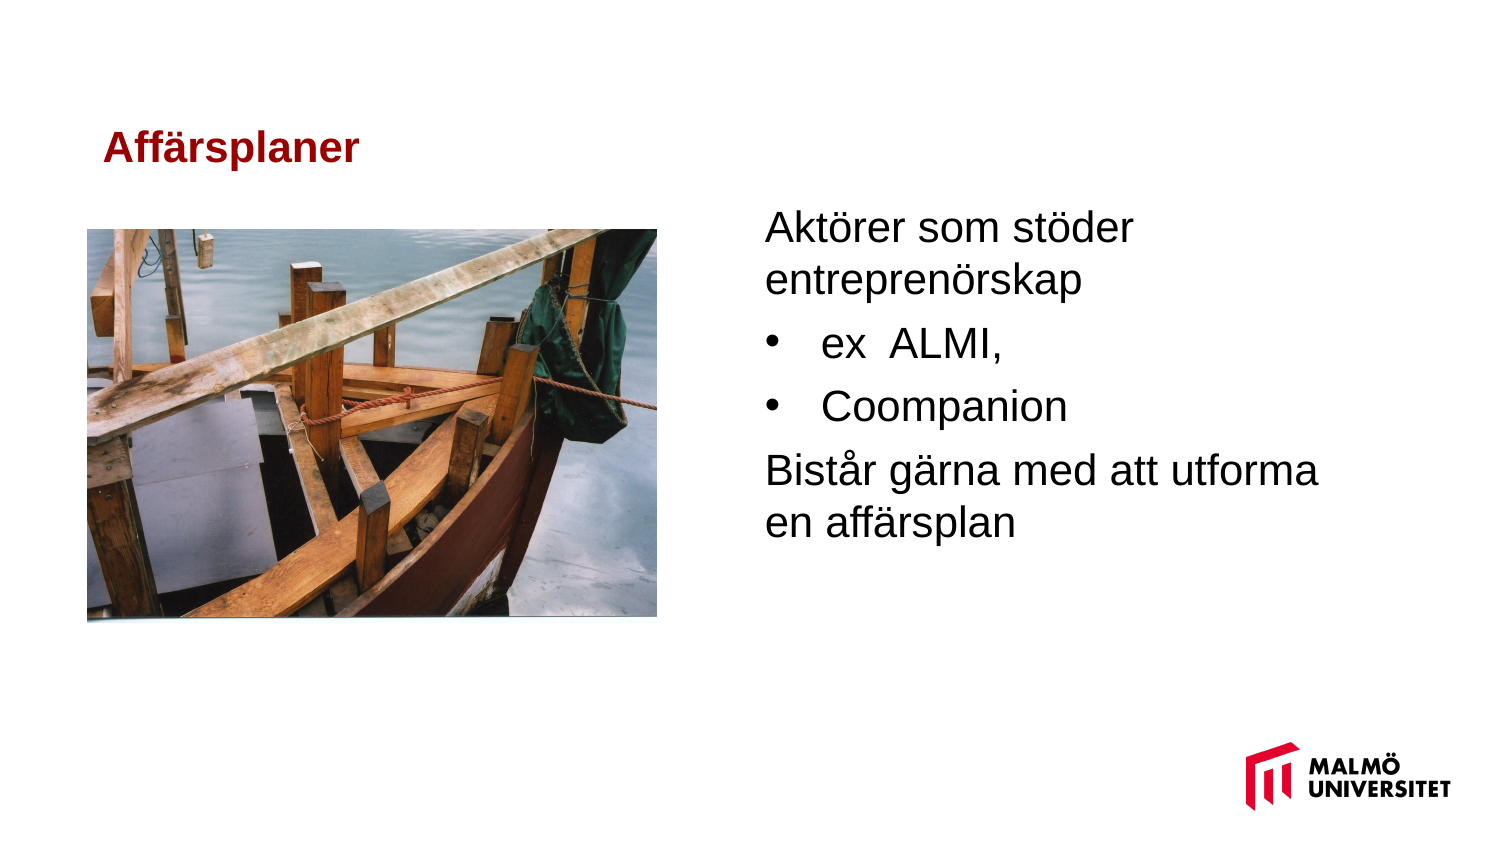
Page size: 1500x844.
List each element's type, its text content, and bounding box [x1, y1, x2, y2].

text_box Aktörer som stöder entreprenörskap ex ALMI, Coompanion Bistår gärna med att utforma en affärsplan [750, 191, 1353, 698]
picture [87, 118, 657, 734]
text_box Affärsplaner [87, 75, 1045, 216]
